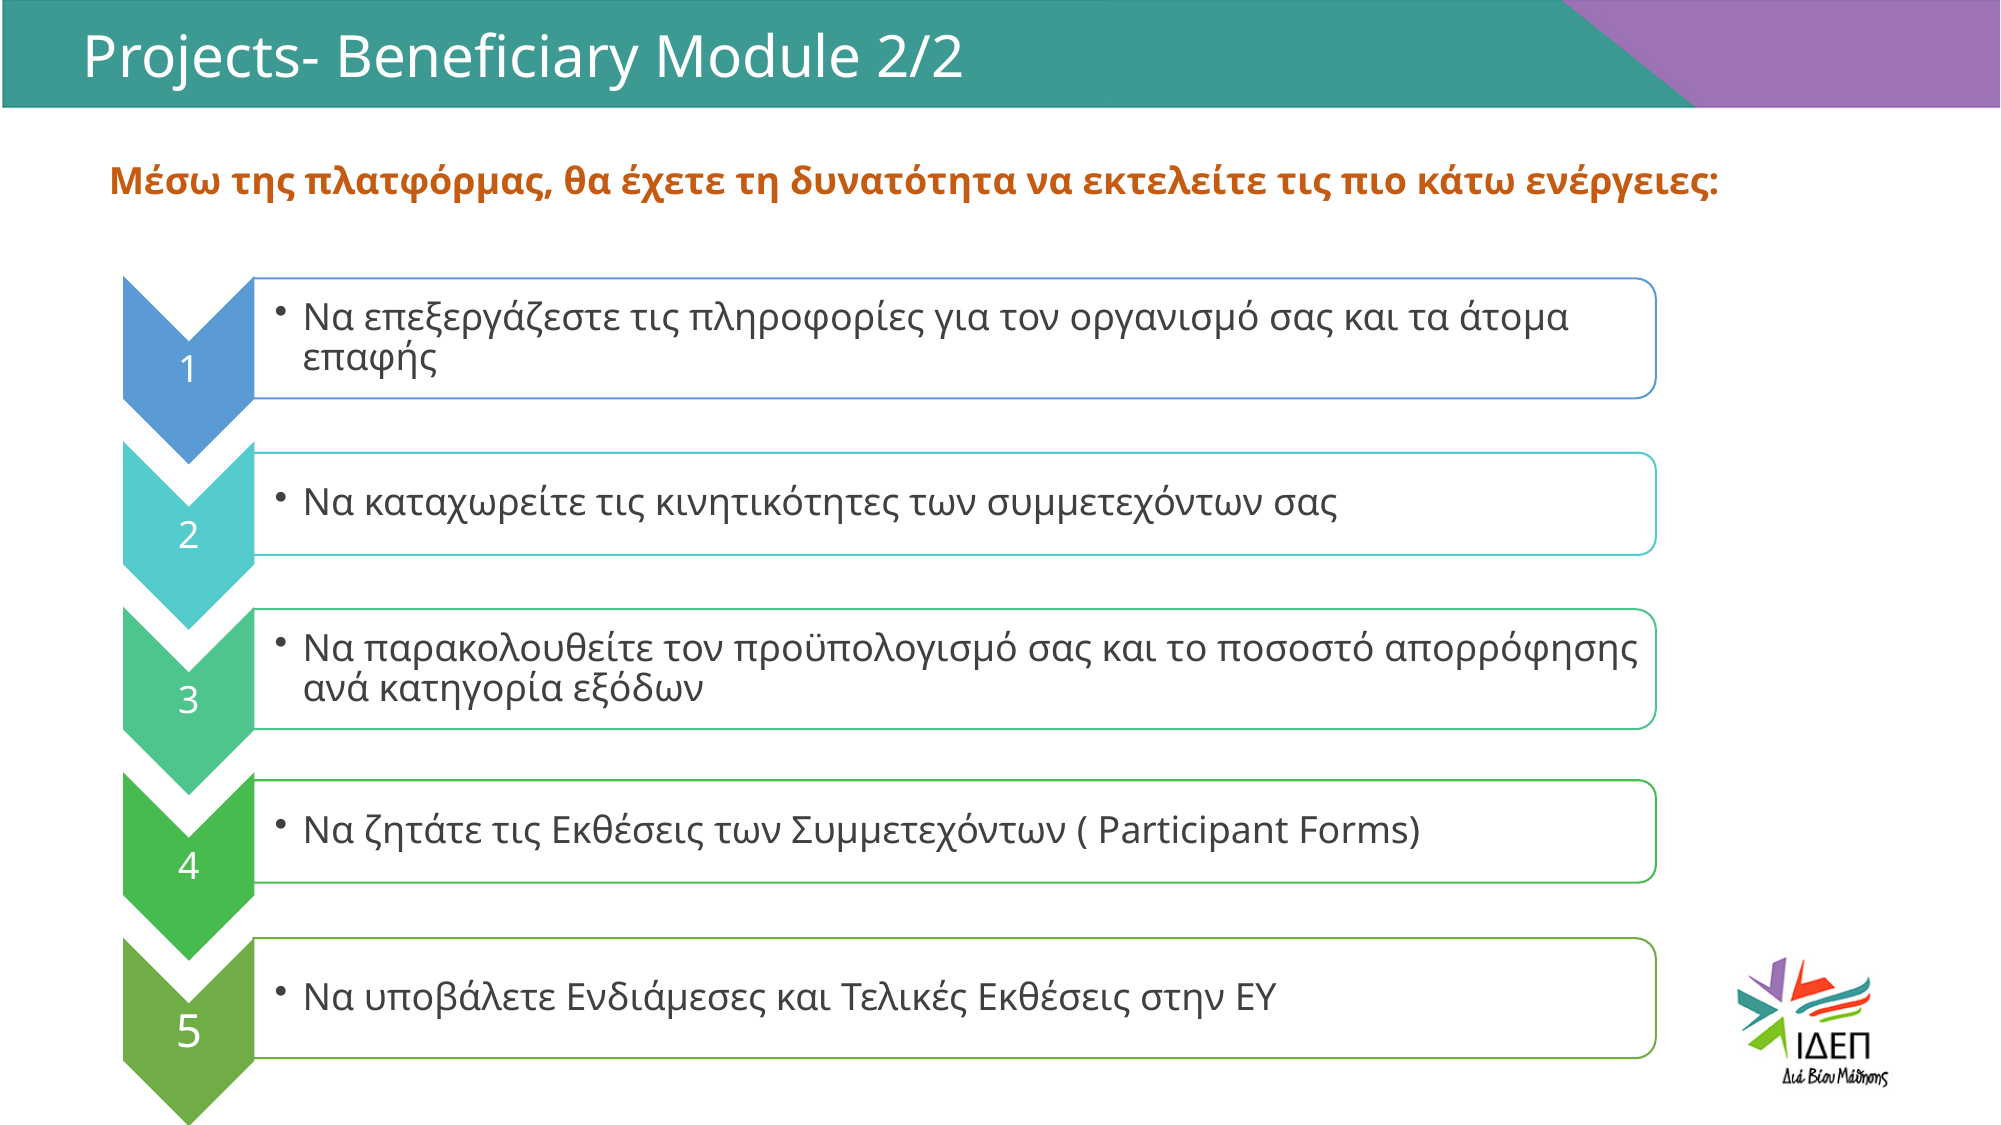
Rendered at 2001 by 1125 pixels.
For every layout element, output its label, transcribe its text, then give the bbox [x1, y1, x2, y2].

text_box Μέσω της πλατφόρμας, θα έχετε τη δυνατότητα να εκτελείτε τις πιο κάτω ενέργειες: [93, 126, 1832, 209]
picture [0, 0, 2001, 1125]
text_box Projects- Beneficiary Module 2/2 [0, 12, 1409, 97]
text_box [124, 278, 1656, 1125]
